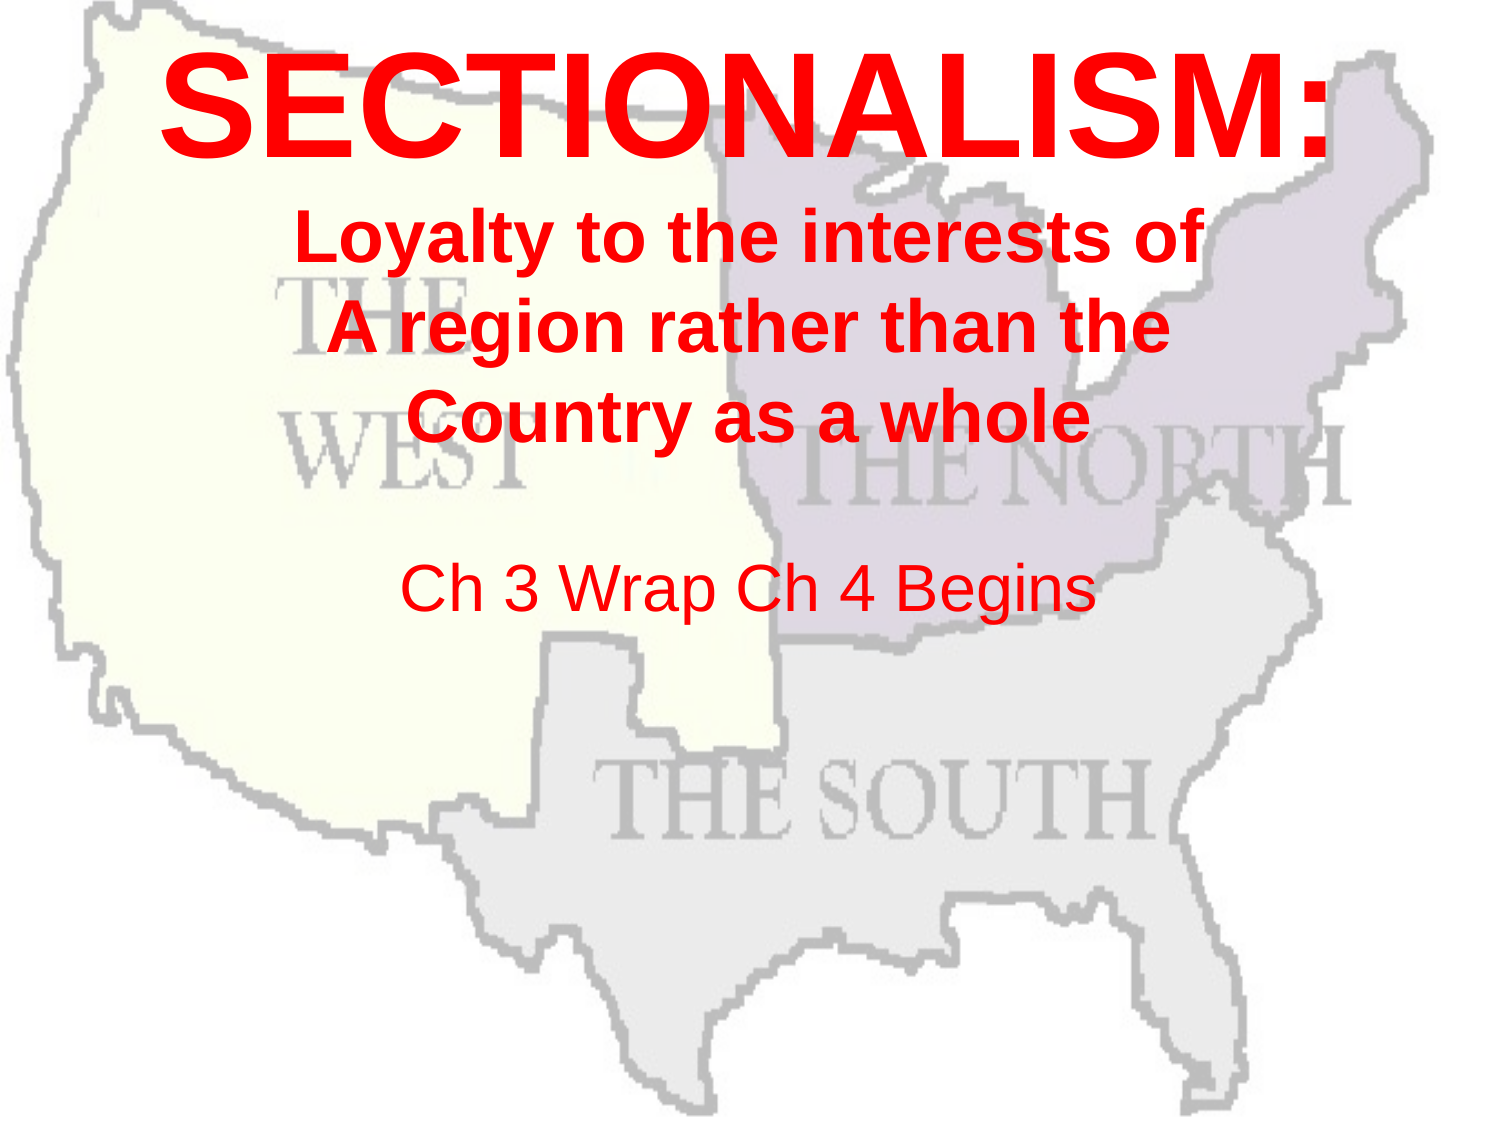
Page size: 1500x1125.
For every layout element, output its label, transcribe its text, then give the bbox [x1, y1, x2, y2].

text_box SECTIONALISM: Loyalty to the interests of A region rather than the Country as a whole [0, 0, 1500, 465]
subtitle Ch 3 Wrap Ch 4 Begins [0, 537, 1500, 650]
